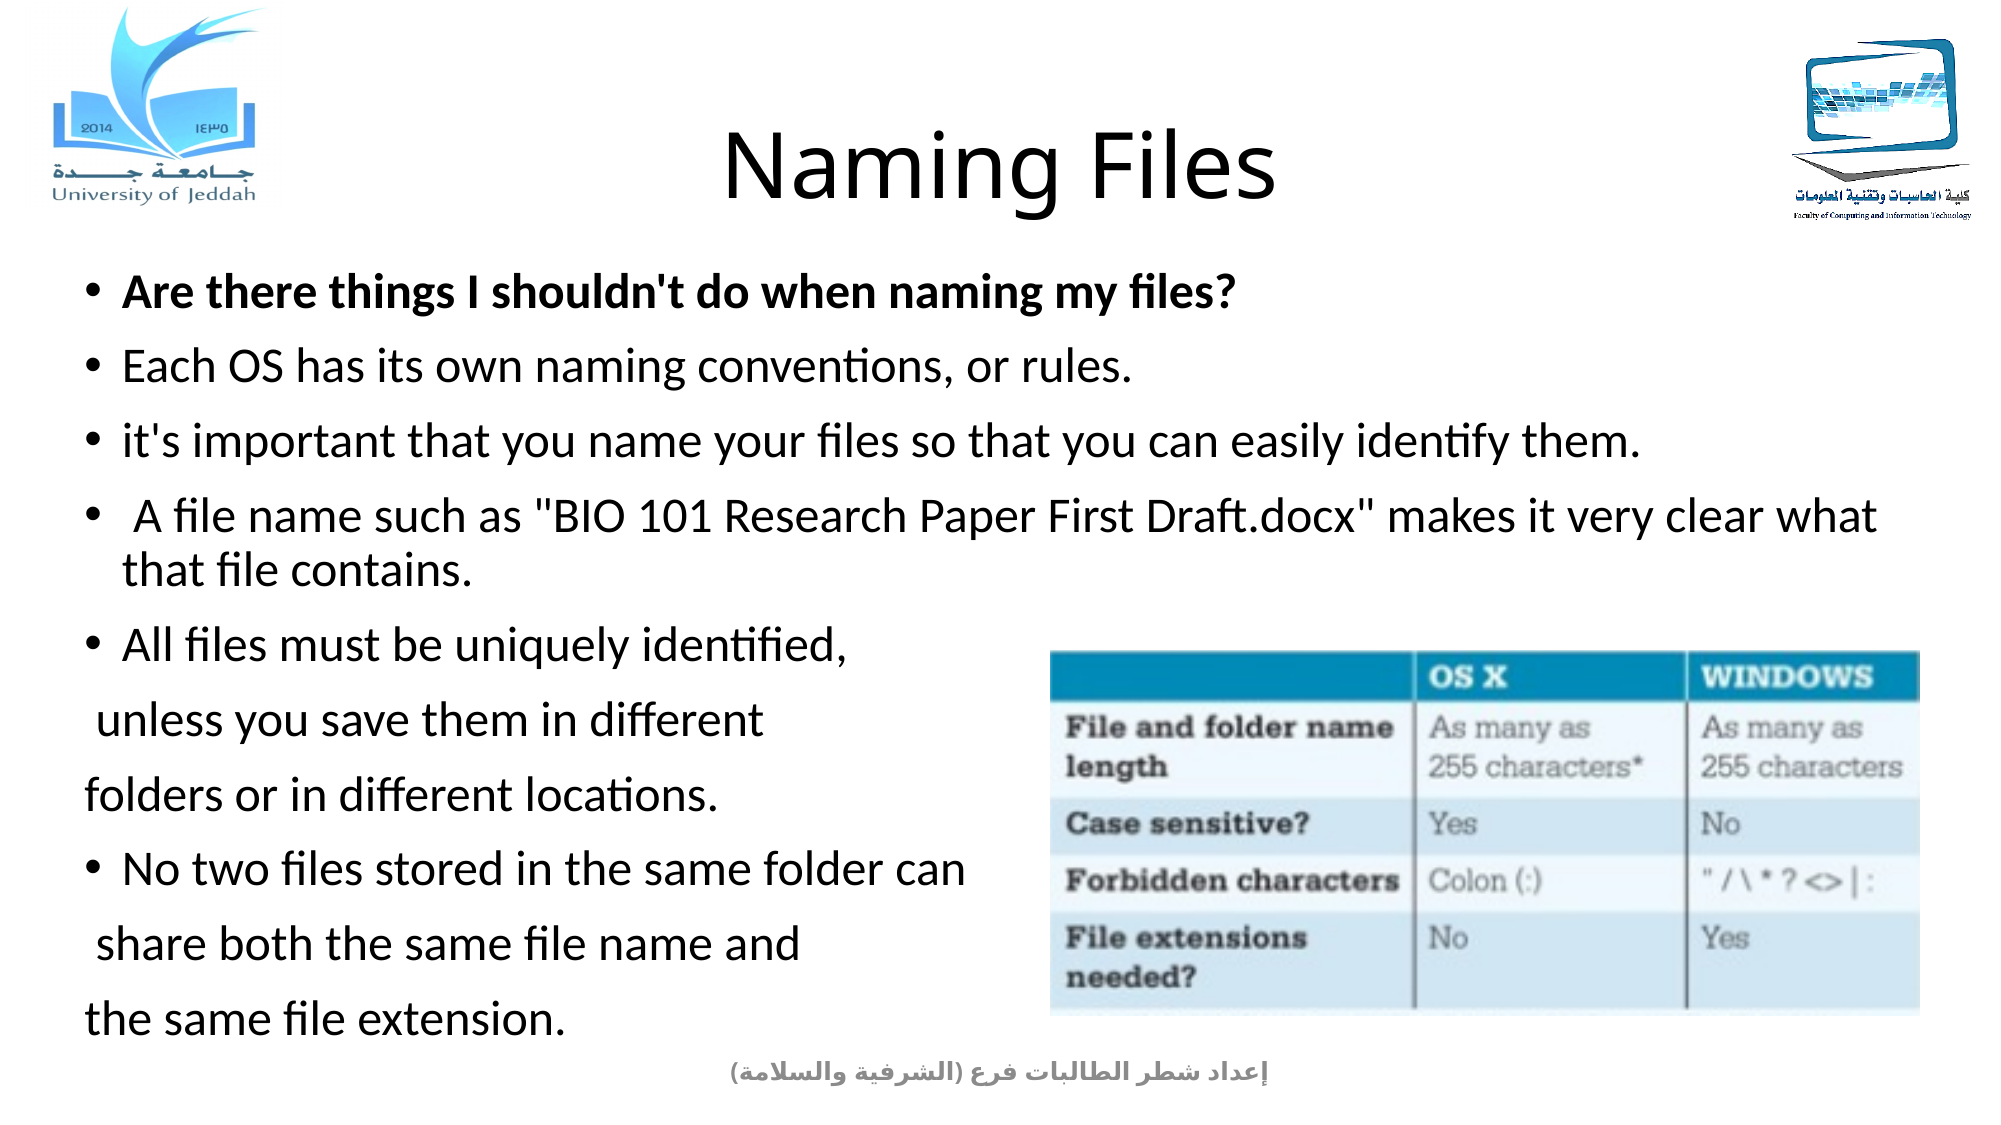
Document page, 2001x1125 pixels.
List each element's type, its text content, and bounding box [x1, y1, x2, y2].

picture [1777, 33, 1977, 232]
title Naming Files [137, 59, 1863, 278]
picture [1050, 650, 1920, 1016]
list Are there things I shouldn't do when naming my files? Each OS has its own naming conventions, or rules. it's important that you name your files so that you can easily identify them. A file name such as "BIO 101 Research Paper First Draft.docx" makes it very clear what that file contains. All files must be uniquely identified, unless you save them in different folders or in different locations. No two files stored in the same folder can share both the same file name and the same file extension. [69, 257, 1974, 1075]
footer إعداد شطر الطالبات فرع (الشرفية والسلامة) [662, 1042, 1338, 1103]
picture [25, 2, 286, 212]
